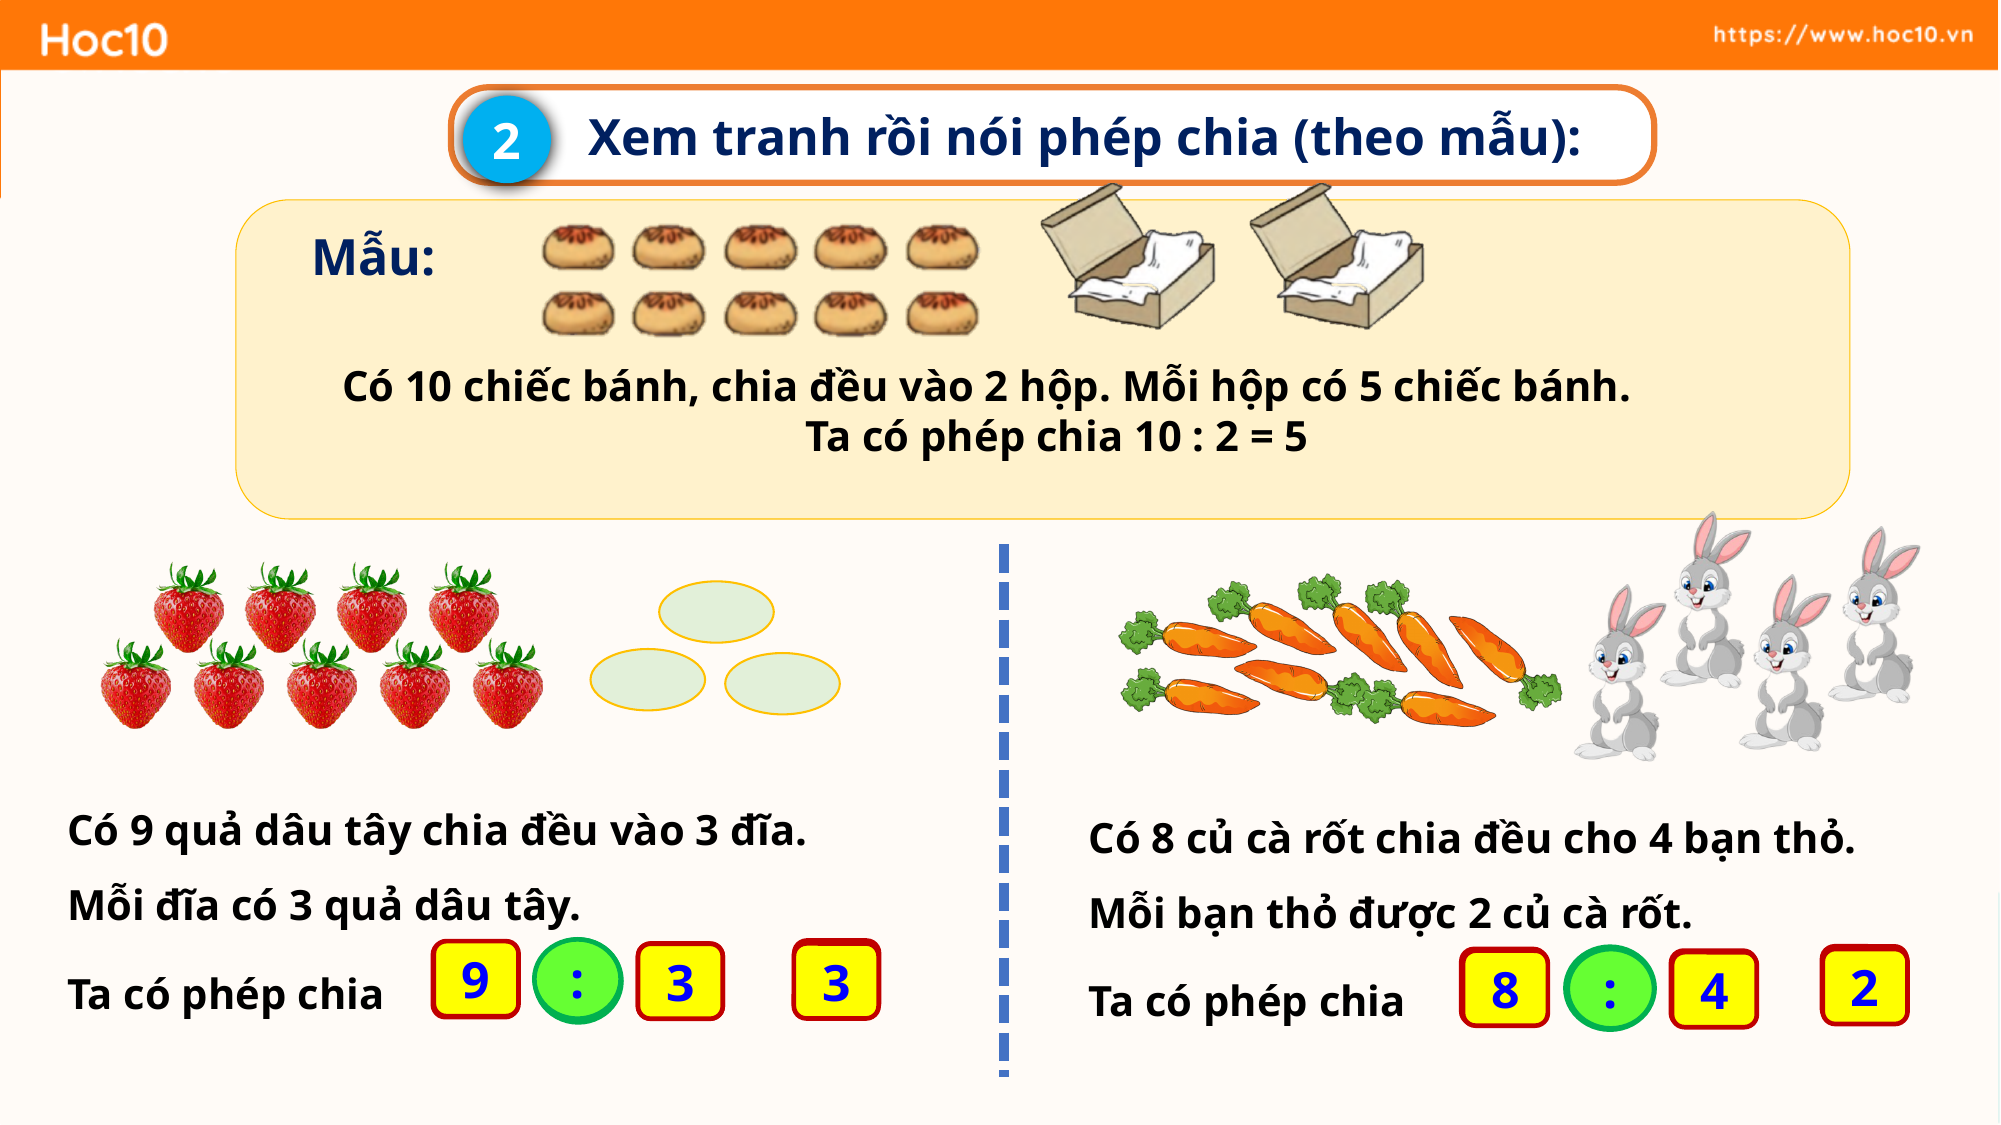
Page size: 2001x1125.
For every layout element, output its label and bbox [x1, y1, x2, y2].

text_box [1073, 779, 2000, 1030]
text_box [52, 771, 927, 1023]
text_box [658, 580, 775, 644]
text_box [724, 651, 841, 716]
text_box [235, 187, 1850, 519]
text_box [589, 647, 707, 712]
text_box [451, 87, 1655, 184]
picture [0, 0, 2001, 1125]
